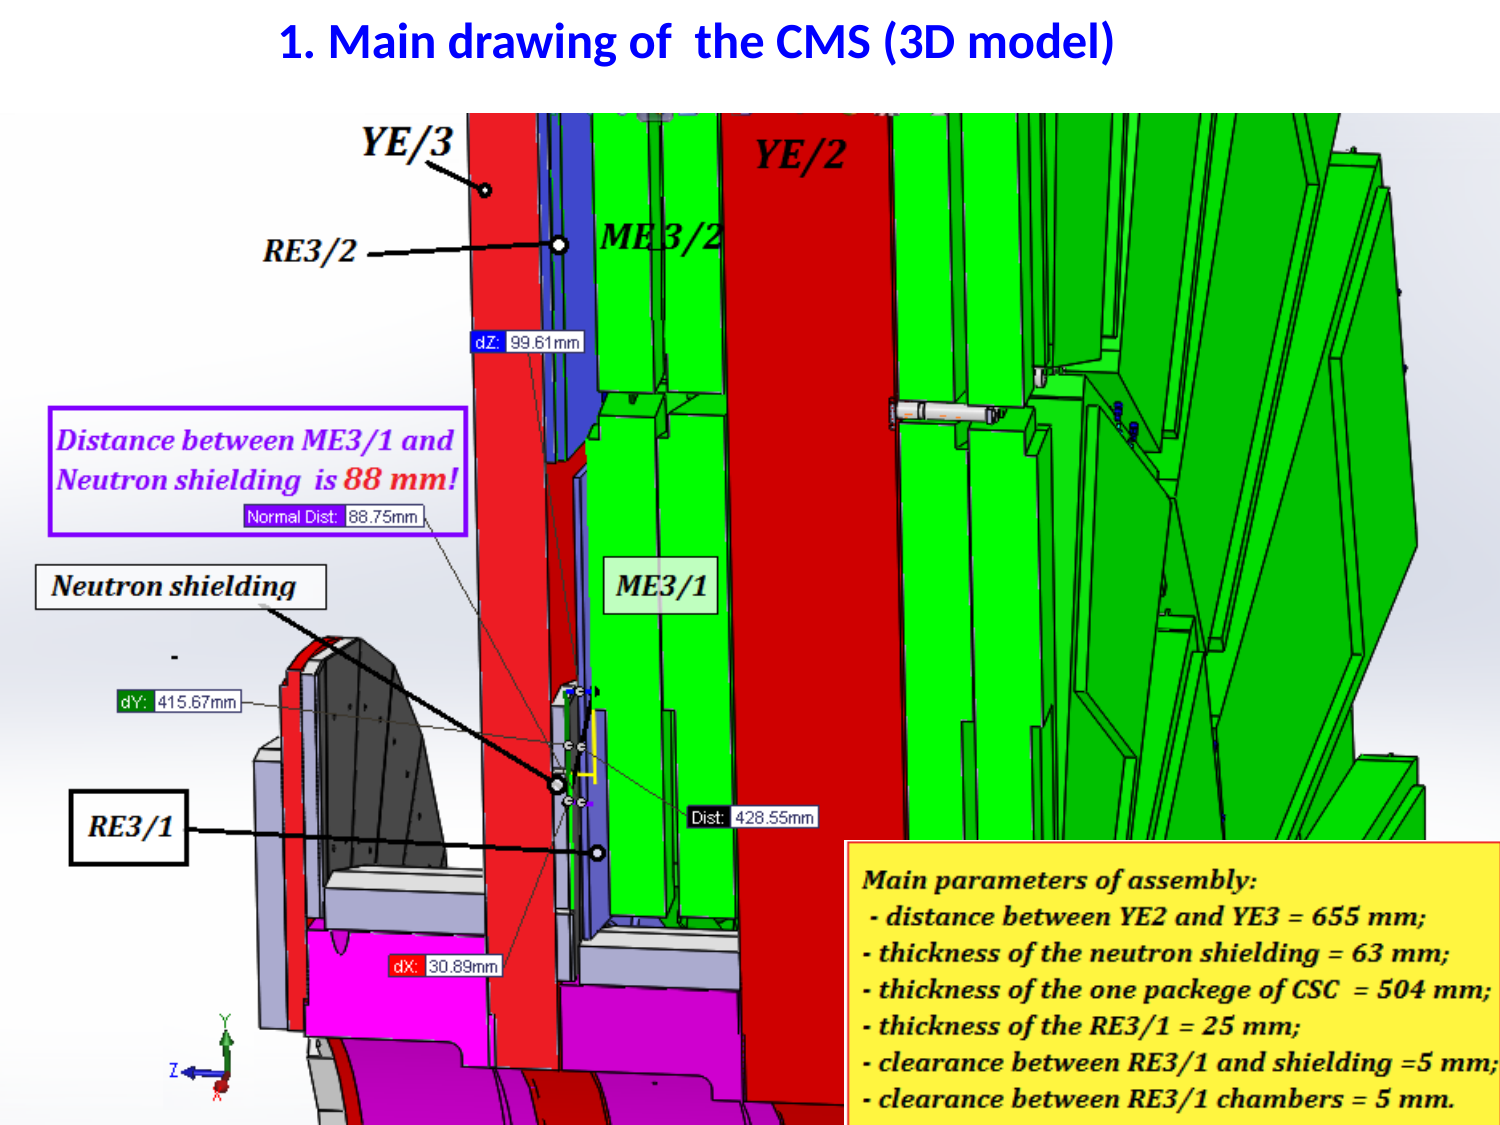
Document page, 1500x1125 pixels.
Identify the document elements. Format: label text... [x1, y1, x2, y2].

title 1. Main drawing of the CMS (3D model) [112, 0, 1282, 111]
picture [0, 113, 1500, 1125]
